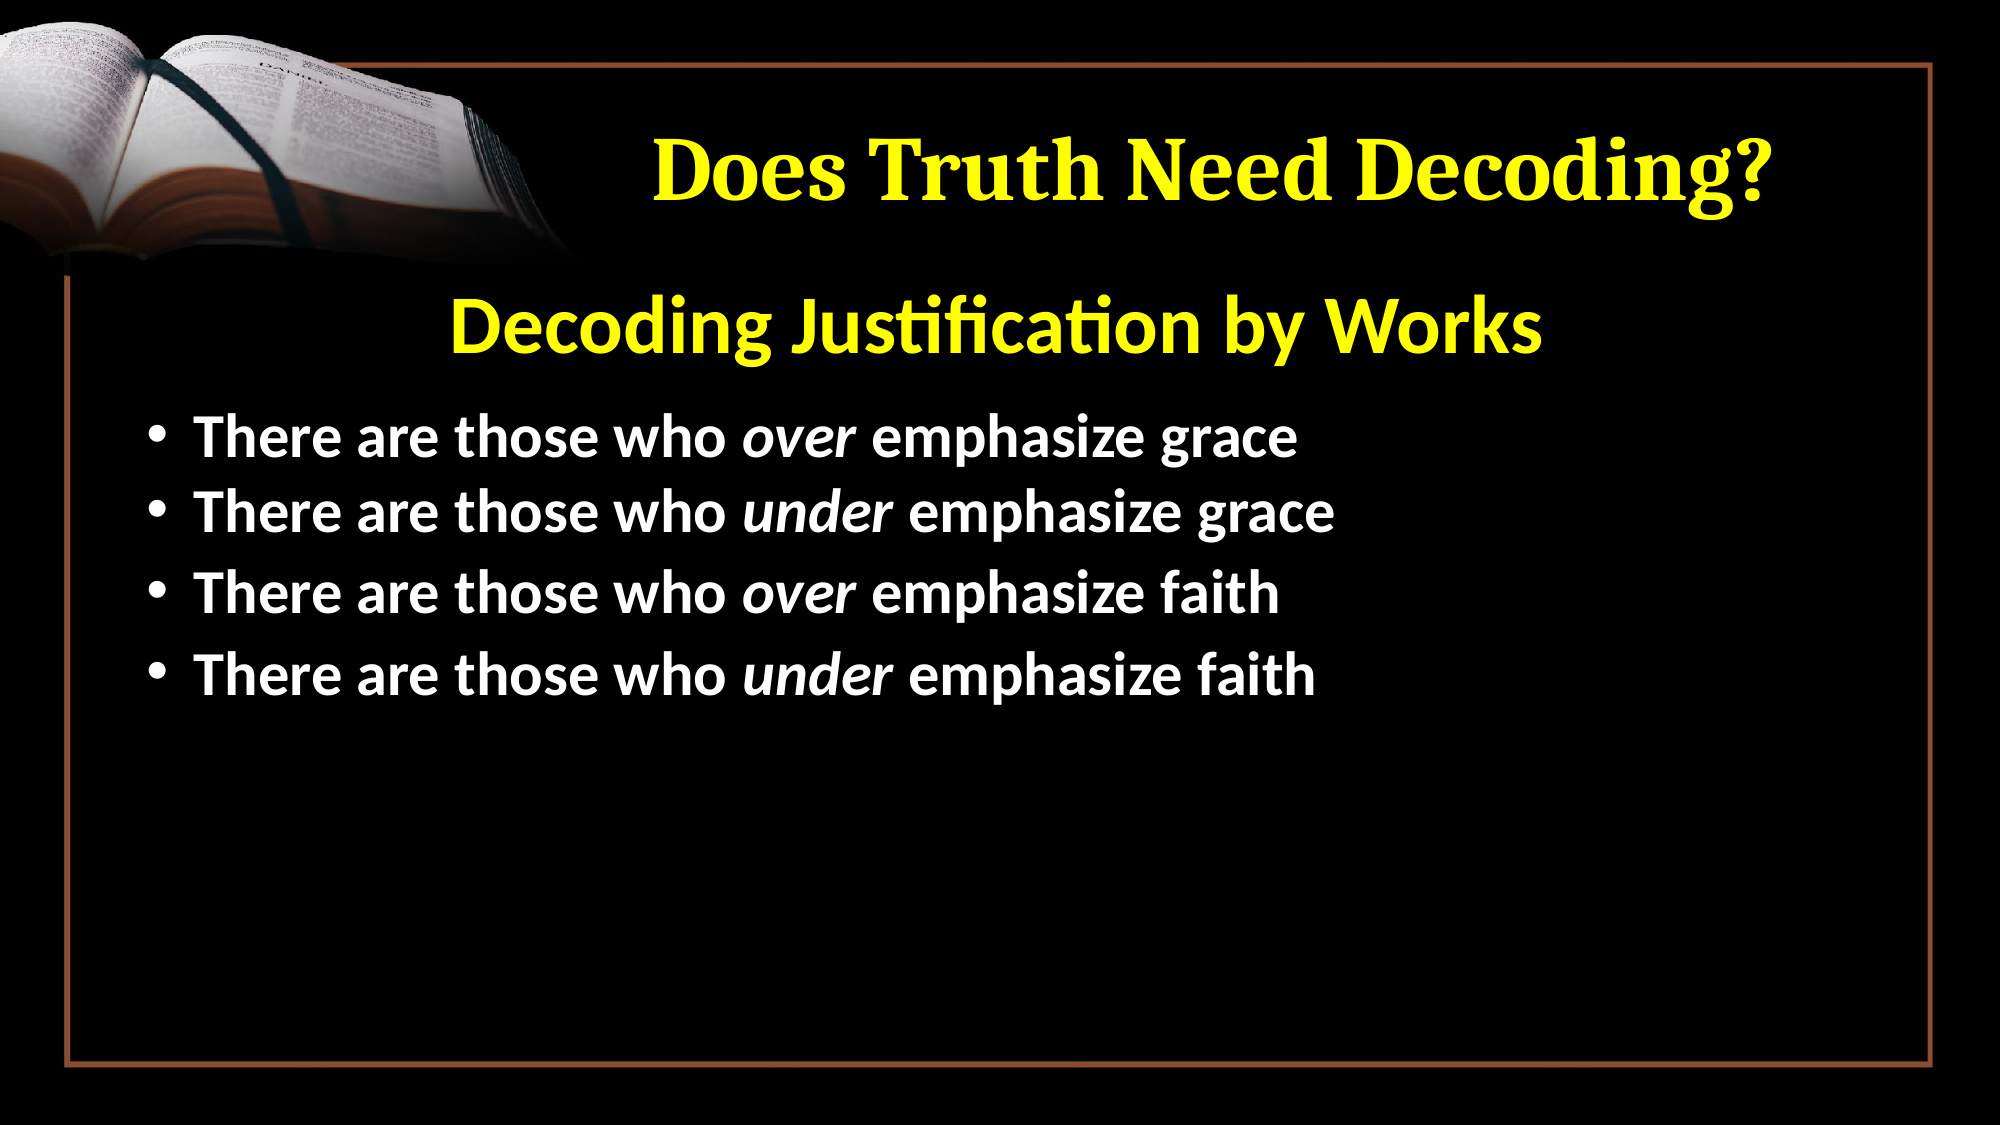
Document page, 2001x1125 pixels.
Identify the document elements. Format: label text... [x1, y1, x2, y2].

text_box Decoding Justification by Works There are those who over emphasize grace There are those who under emphasize grace There are those who over emphasize faith There are those who under emphasize faith [131, 262, 1863, 715]
picture [0, 0, 2000, 1125]
title Does Truth Need Decoding? [488, 49, 1940, 293]
